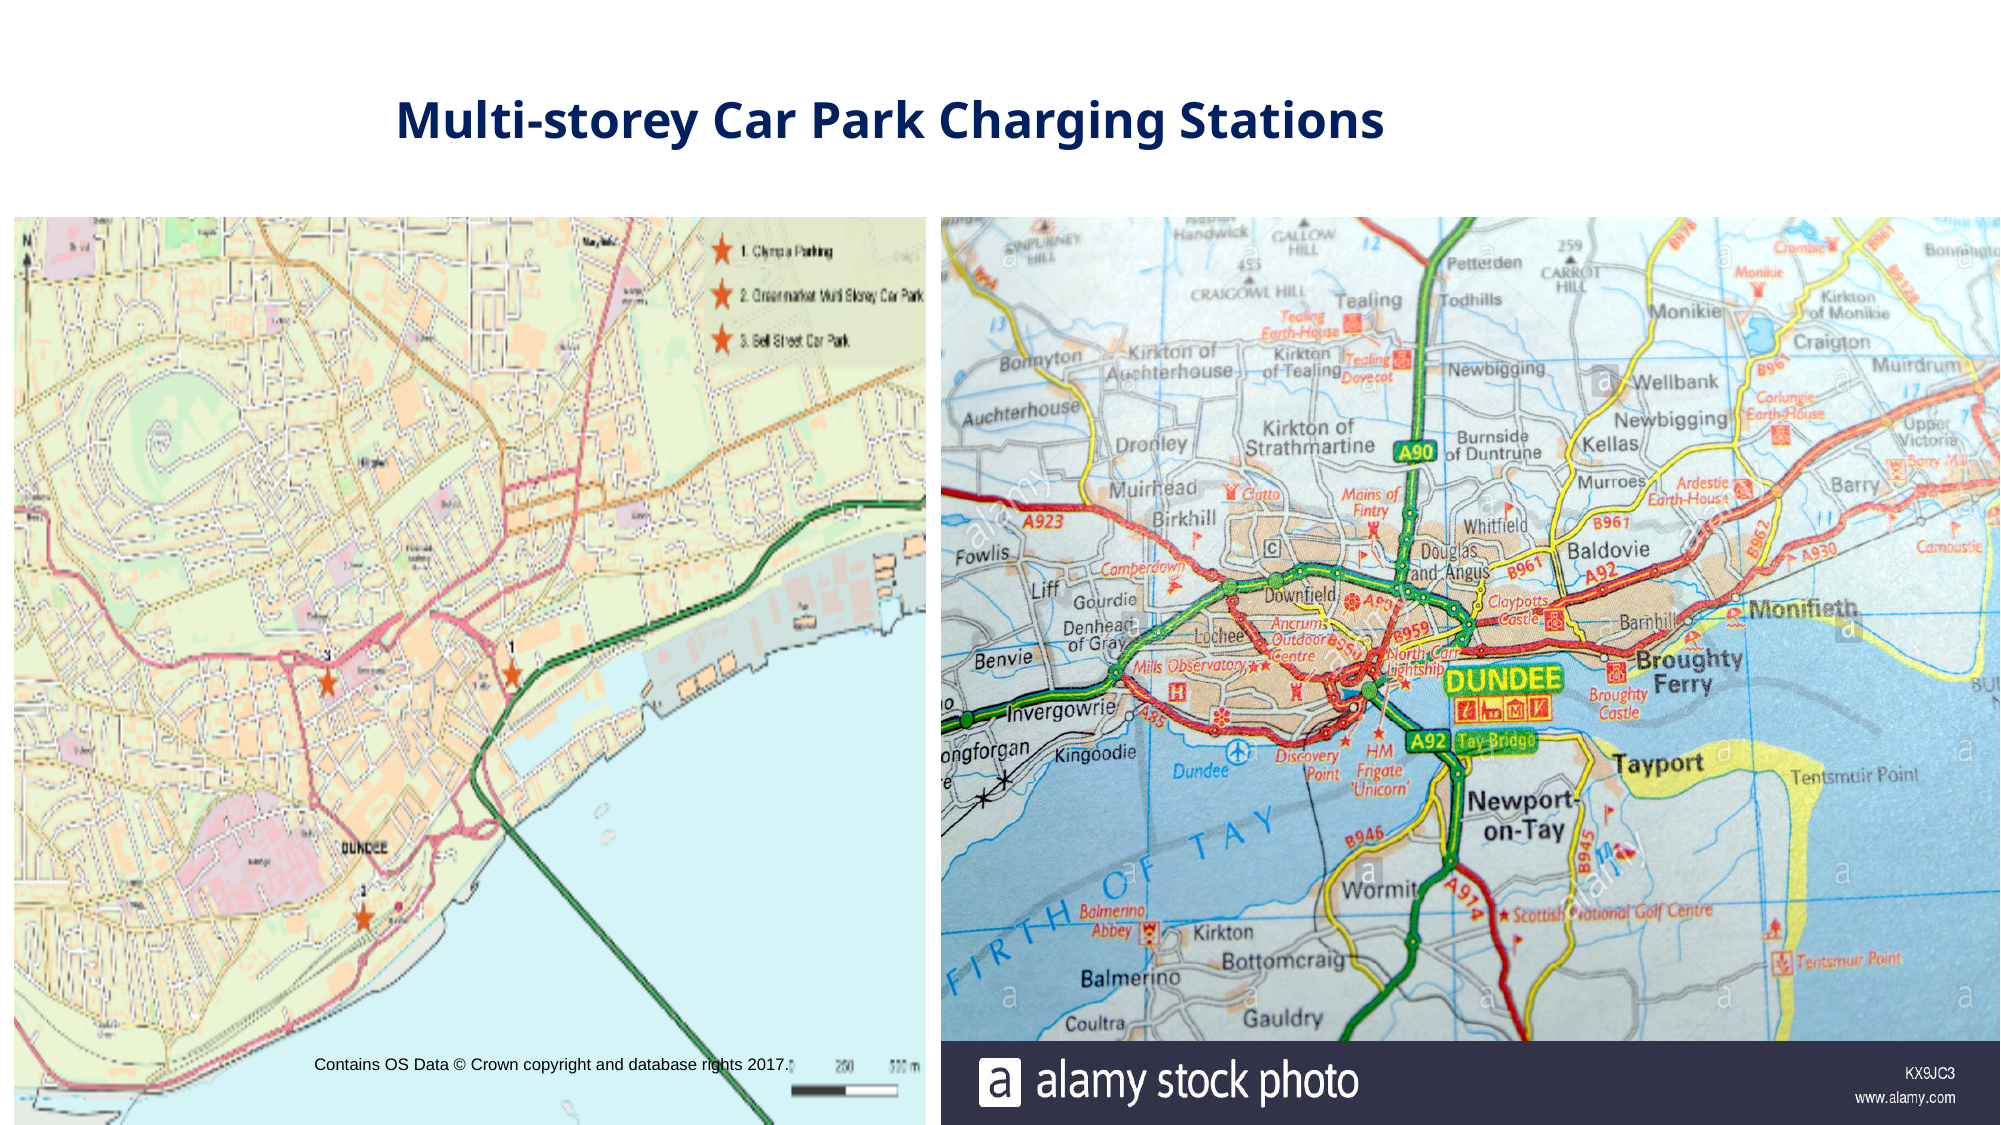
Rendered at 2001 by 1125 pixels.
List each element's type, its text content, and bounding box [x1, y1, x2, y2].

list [1004, 217, 2000, 1125]
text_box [14, 217, 1004, 1125]
title Multi-storey Car Park Charging Stations [0, 0, 2000, 218]
